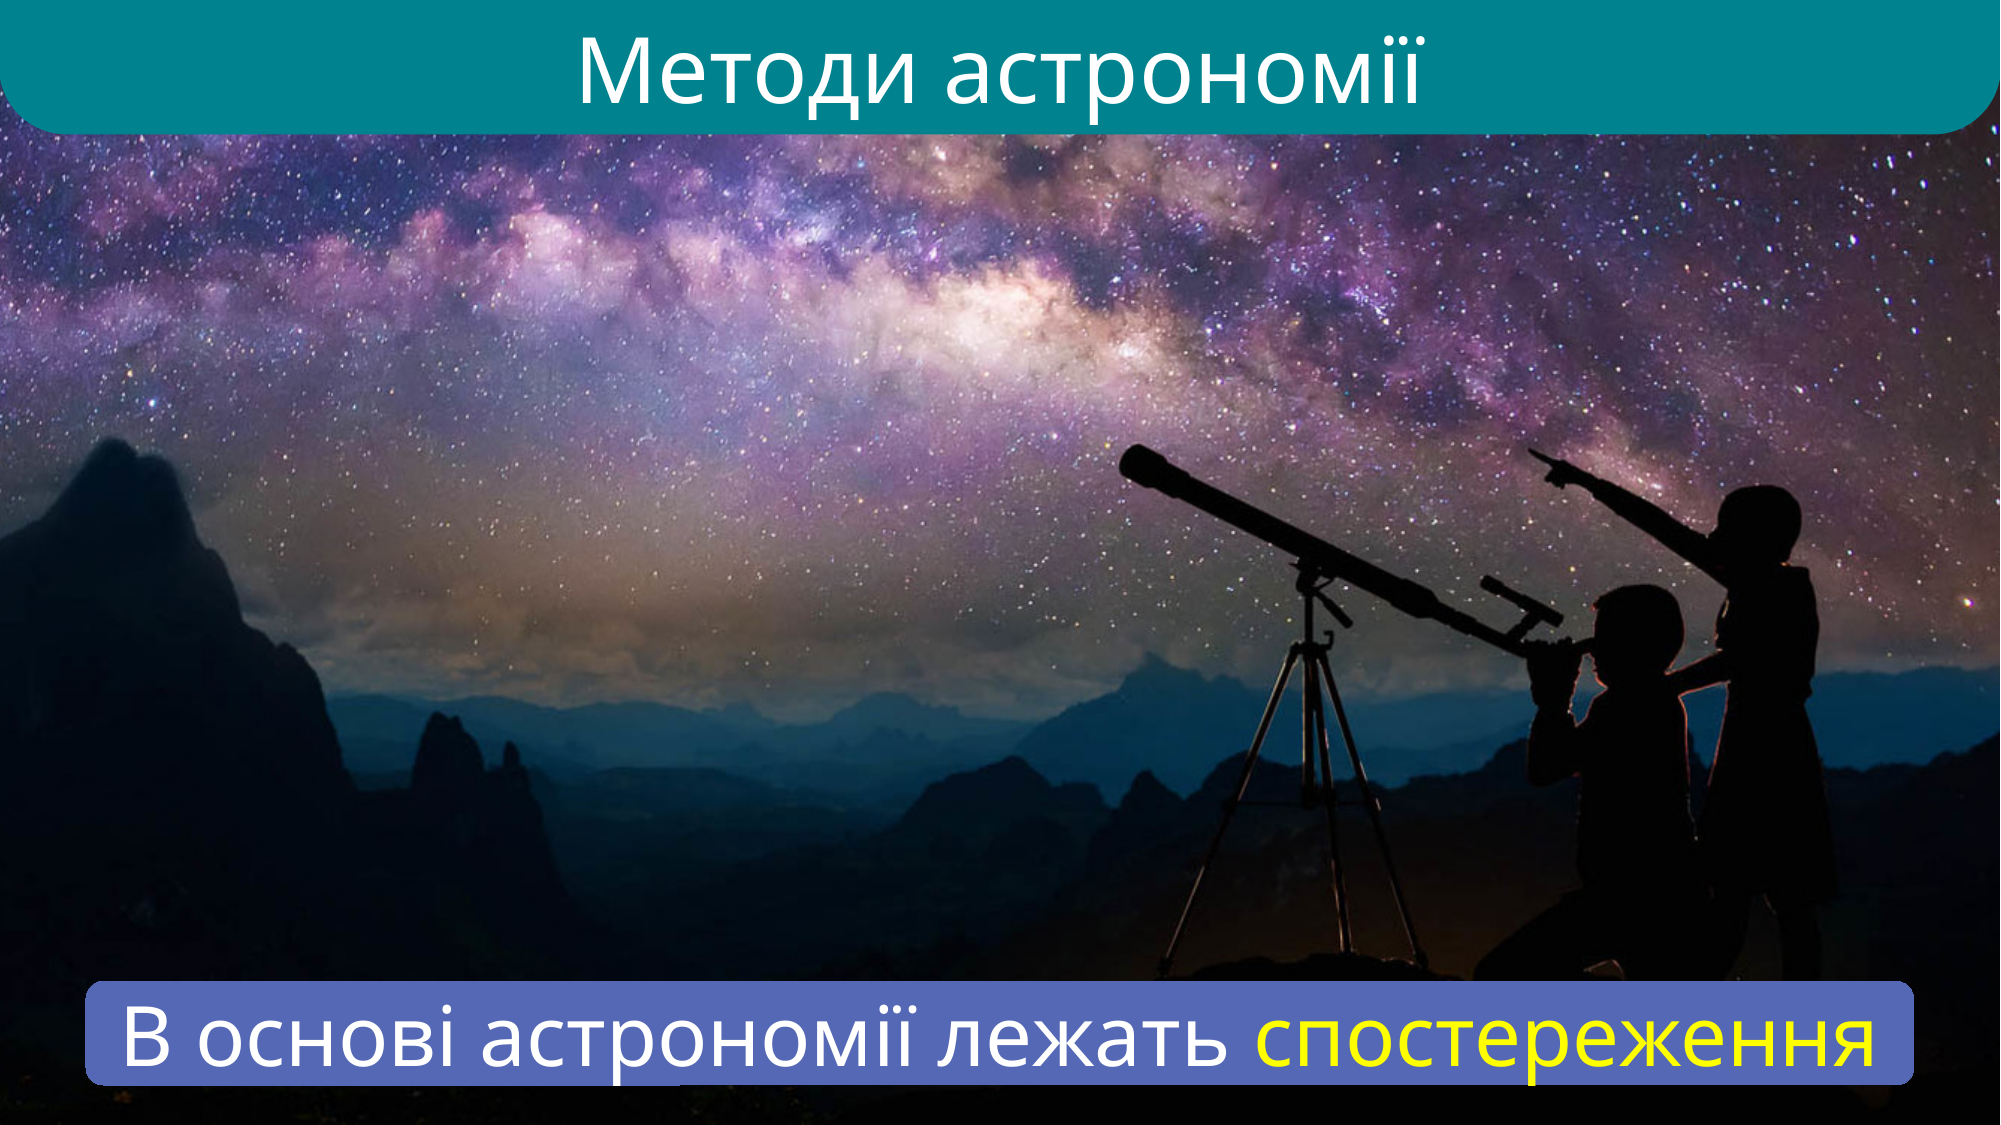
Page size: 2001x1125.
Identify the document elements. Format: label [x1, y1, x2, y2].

text_box [0, 0, 2000, 134]
picture [0, 0, 2001, 1125]
